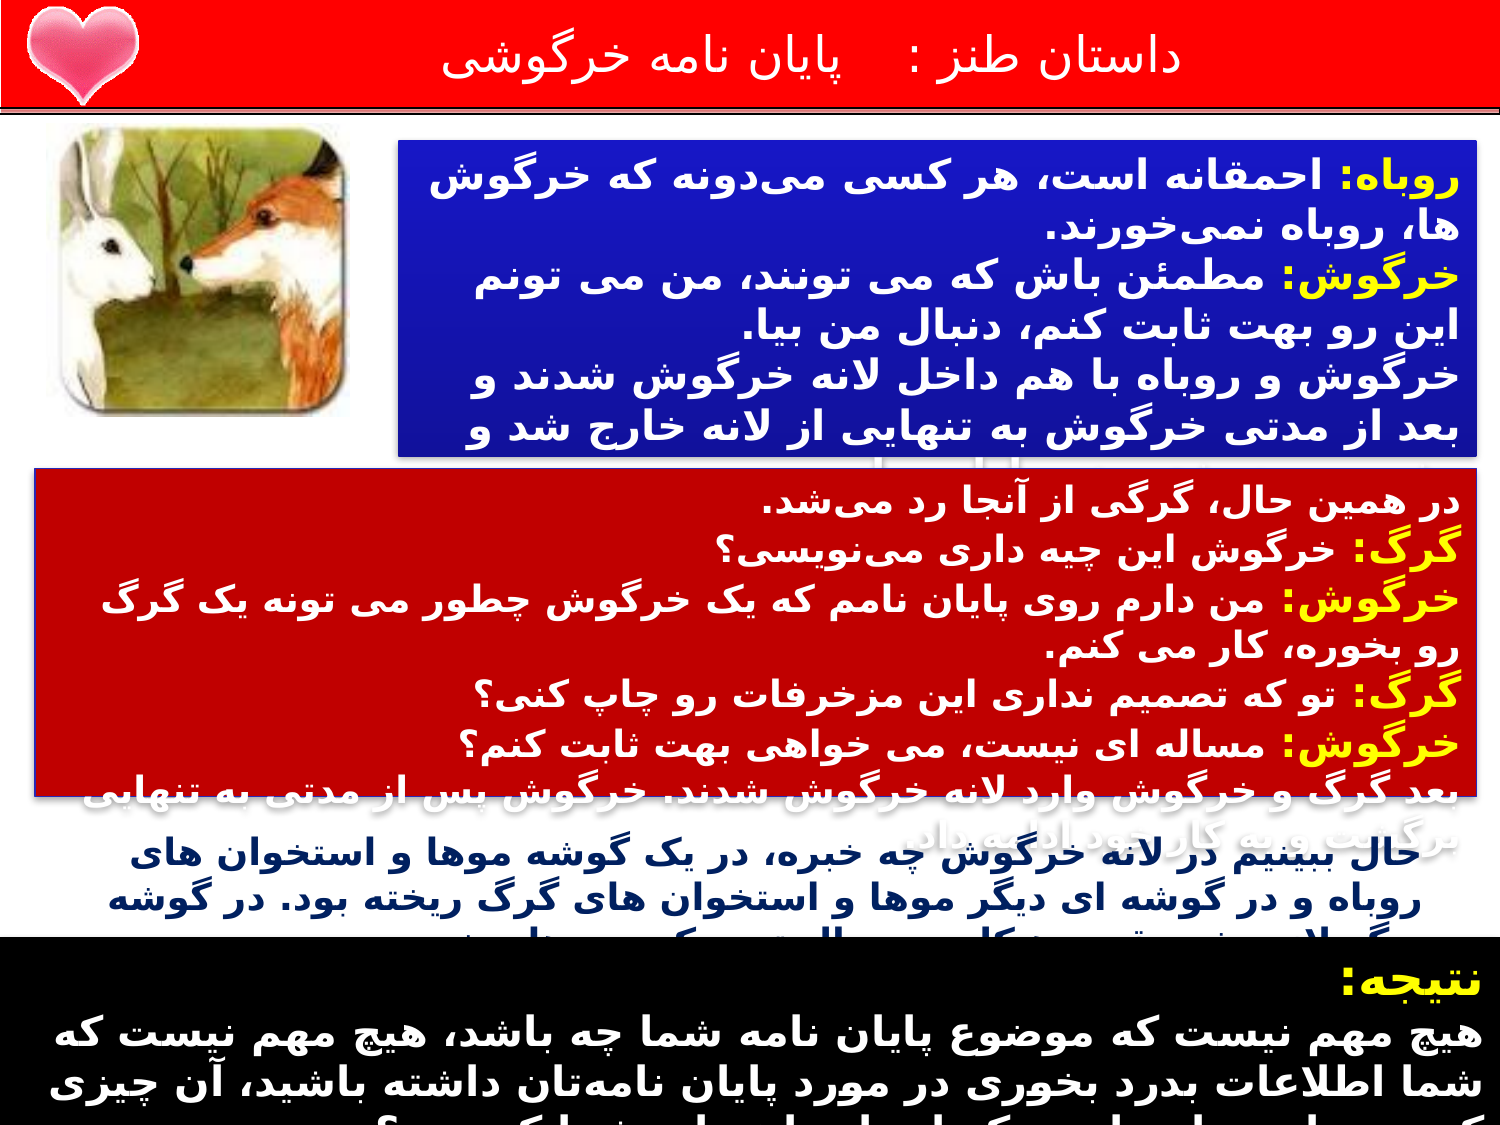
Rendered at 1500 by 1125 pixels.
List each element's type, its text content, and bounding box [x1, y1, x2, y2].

text_box داستان طنز : پایان نامه خرگوشی [130, 14, 1493, 90]
text_box حال ببینیم در لانه خرگوش چه خبره، در یک گوشه موها و استخوان های روباه و در گوشه ای دیگر موها و استخوان های گرگ ریخته بود. در گوشه دیگر لانه، شیر قوی هیکلی در حال تمیز کردن دهان خود بود. [61, 820, 1439, 926]
text_box نتیجه: هیچ مهم نیست که موضوع پایان نامه شما چه باشد، هیچ مهم نیست که شما اطلاعات بدرد بخوری در مورد پایان نامه‌تان داشته باشید، آن چیزی که مهم است این است که استاد راهنمای شما کیست ؟ [0, 937, 1500, 1125]
list روباه: احمقانه است، هر کسی می‌دونه که خرگوش ها، روباه نمی‌خورند. خرگوش: مطمئن باش که می تونند، من می تونم این رو بهت ثابت کنم، دنبال من بیا. خرگوش و روباه با هم داخل لانه خرگوش شدند و بعد از مدتی خرگوش به تنهایی از لانه خارج شد و بشدت به نوشتن خود ادامه داد. [398, 140, 1477, 458]
picture [0, 0, 350, 418]
text_box در همین حال، گرگی از آنجا رد می‌شد. گرگ: خرگوش این چیه داری می‌نویسی؟ خرگوش: من دارم روی پایان نامم که یک خرگوش چطور می تونه یک گرگ رو بخوره، کار می کنم. گرگ: تو که تصمیم نداری این مزخرفات رو چاپ کنی؟ خرگوش: مساله ای نیست، می خواهی بهت ثابت کنم؟ بعد گرگ و خرگوش وارد لانه خرگوش شدند. خرگوش پس از مدتی به تنهایی برگشت و به کار خود ادامه داد. [34, 468, 1477, 797]
